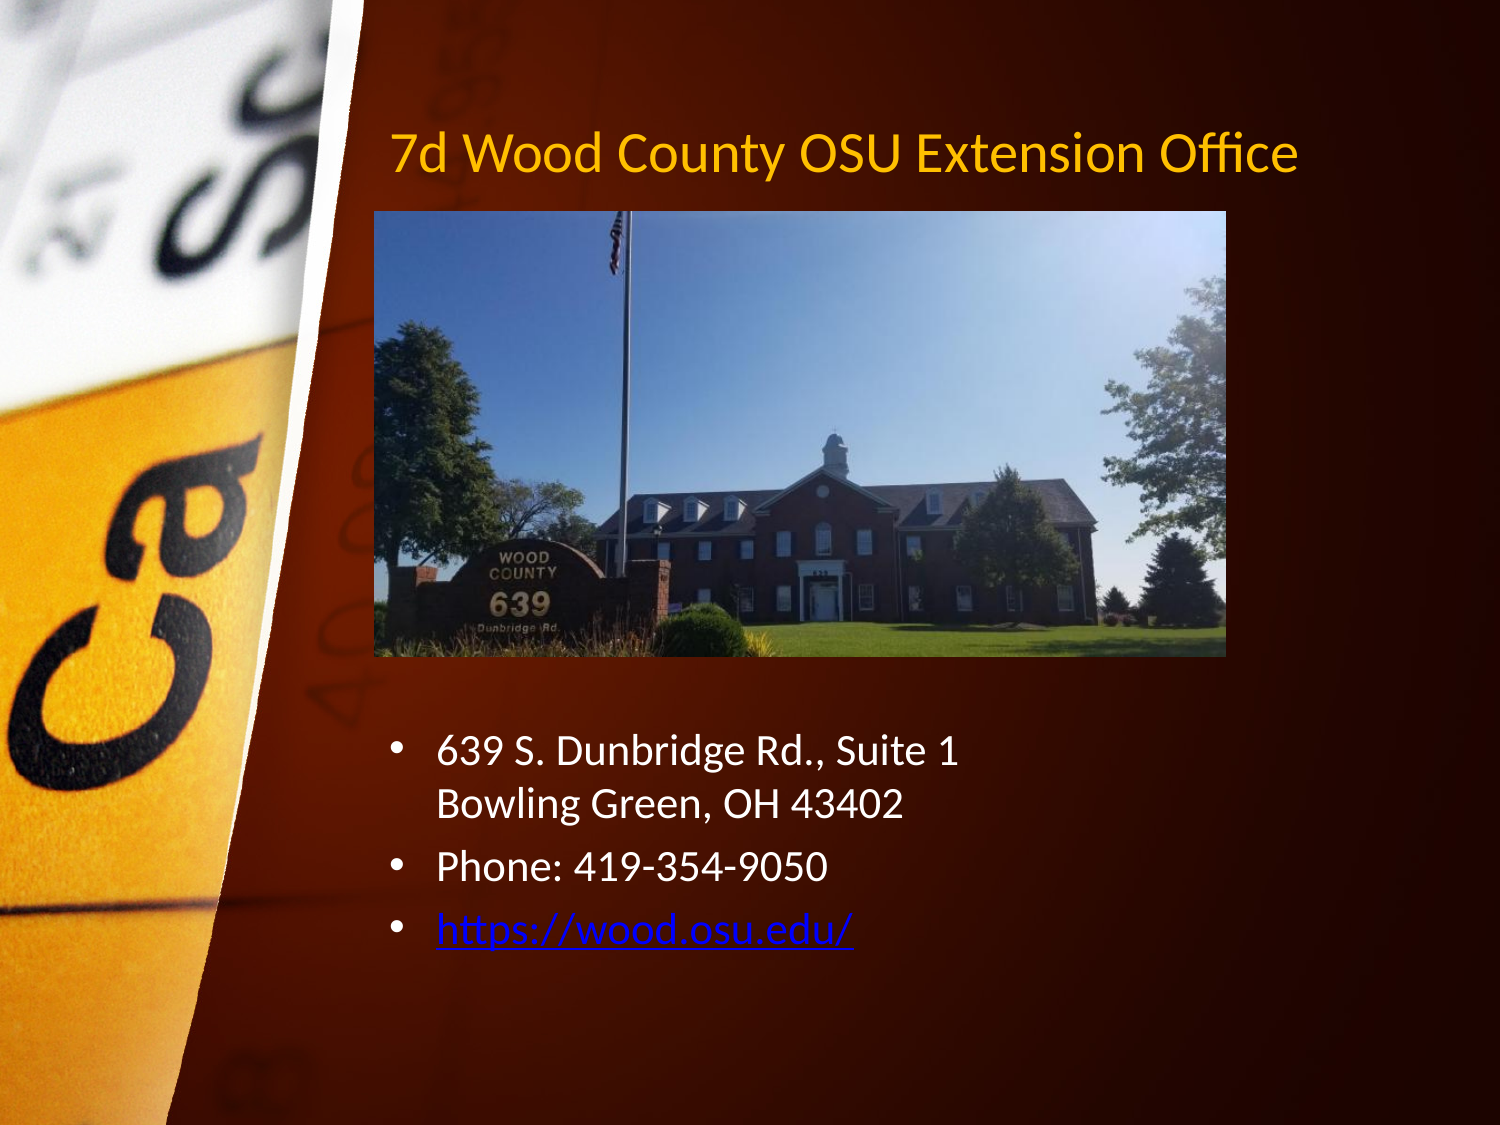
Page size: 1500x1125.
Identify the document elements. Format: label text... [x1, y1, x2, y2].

picture [0, 0, 1500, 1125]
list 639 S. Dunbridge Rd., Suite 1 Bowling Green, OH 43402 Phone: 419-354-9050 https://wood.osu.edu/ [374, 712, 1302, 964]
title 7d Wood County OSU Extension Office [374, 86, 1477, 212]
